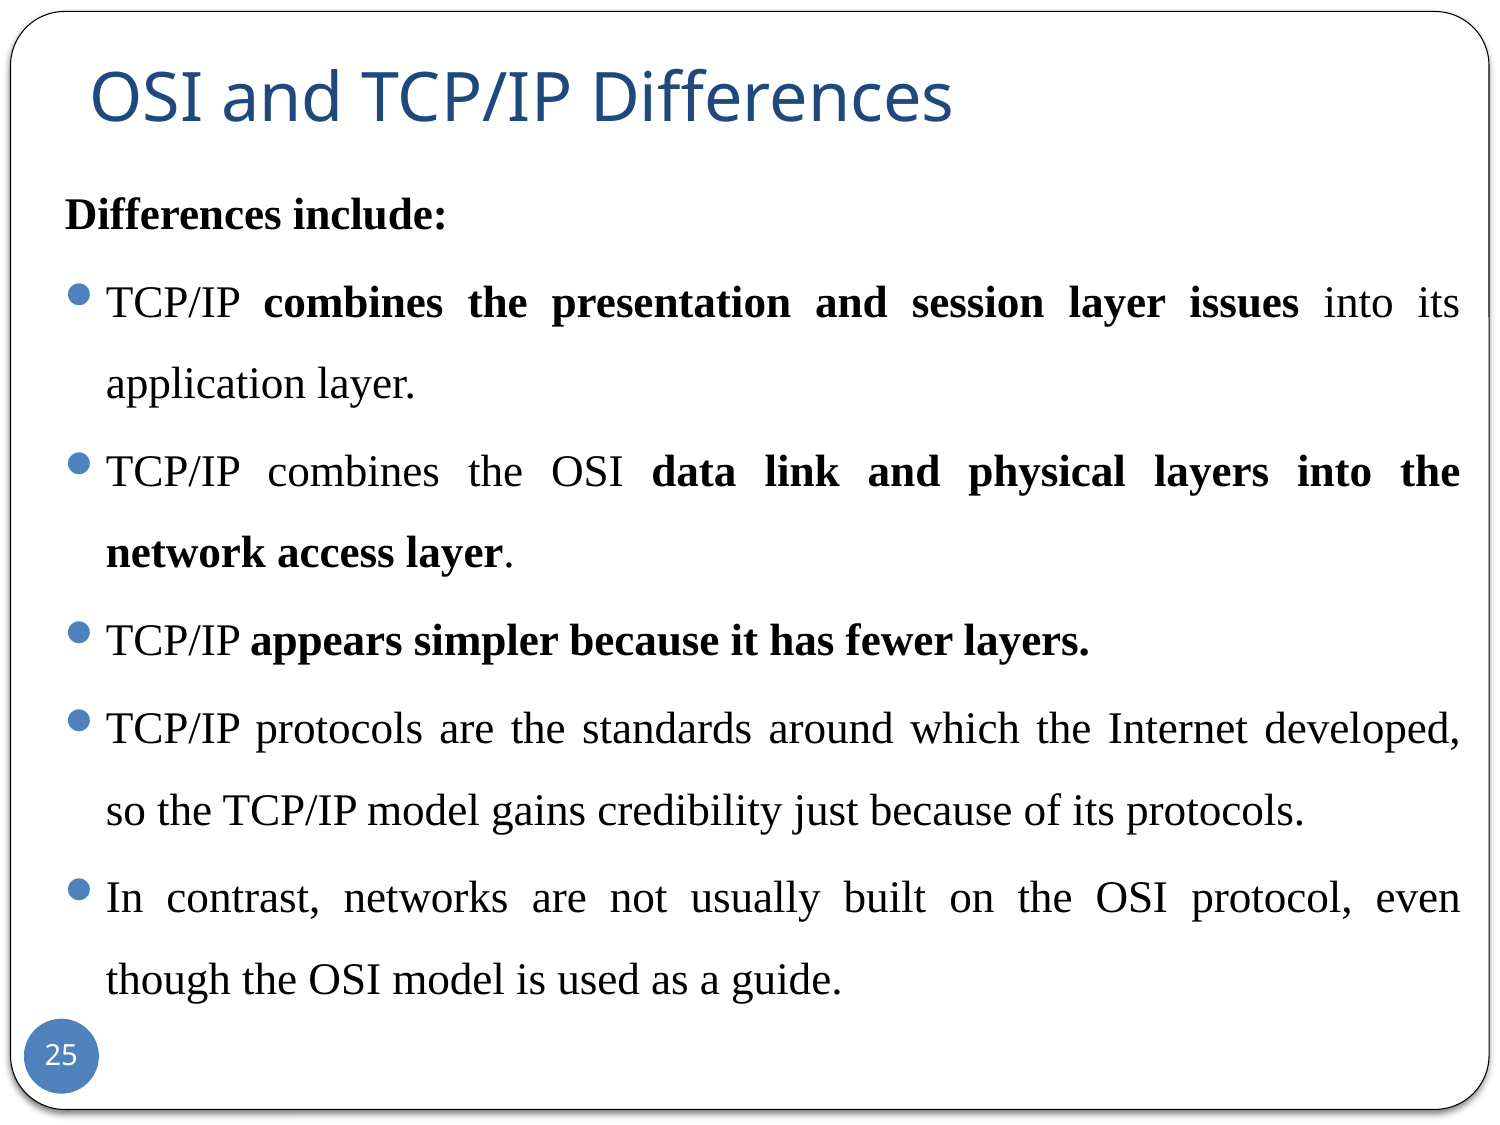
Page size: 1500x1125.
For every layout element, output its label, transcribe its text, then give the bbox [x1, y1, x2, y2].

list Differences include: TCP/IP combines the presentation and session layer issues into its application layer. TCP/IP combines the OSI data link and physical layers into the network access layer. TCP/IP appears simpler because it has fewer layers. TCP/IP protocols are the standards around which the Internet developed, so the TCP/IP model gains credibility just because of its protocols. In contrast, networks are not usually built on the OSI protocol, even though the OSI model is used as a guide. [50, 149, 1475, 1088]
title OSI and TCP/IP Differences [75, 45, 1425, 149]
slide_number 25 [23, 1020, 82, 1094]
